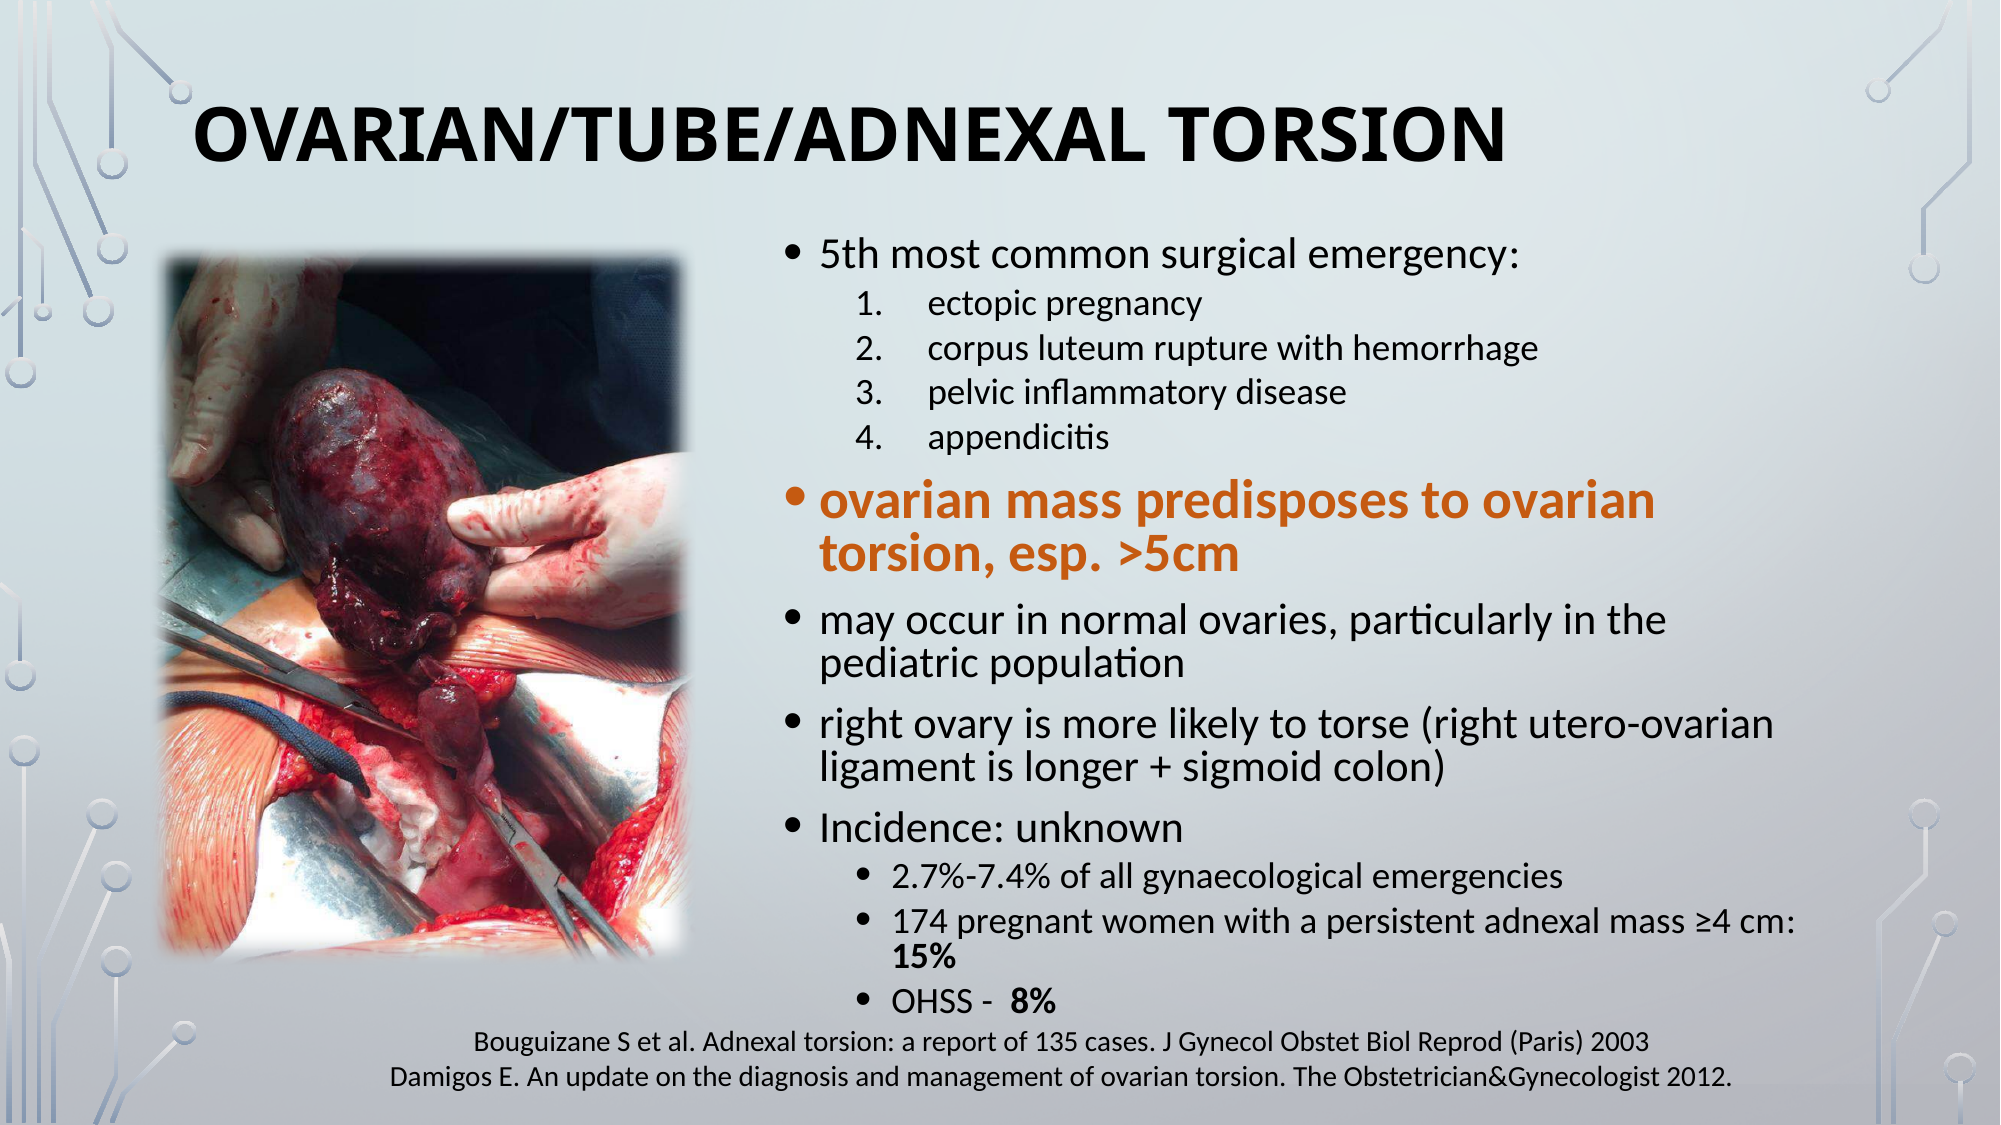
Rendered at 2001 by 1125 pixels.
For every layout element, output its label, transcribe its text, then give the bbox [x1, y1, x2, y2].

text_box Bouguizane S et al. Adnexal torsion: a report of 135 cases. J Gynecol Obstet Biol Reprod (Paris) 2003 Damigos E. An update on the diagnosis and management of ovarian torsion. The Obstetrician&Gynecologist 2012. [143, 1015, 1980, 1101]
title Ovarian/Tube/Adnexal Torsion [176, 47, 1948, 228]
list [149, 241, 696, 965]
list 5th most common surgical emergency: ectopic pregnancy corpus luteum rupture with hemorrhage pelvic inflammatory disease appendicitis ovarian mass predisposes to ovarian torsion, esp. >5cm may occur in normal ovaries, particularly in the pediatric population right ovary is more likely to torse (right utero-ovarian ligament is longer + sigmoid colon) Incidence: unknown 2.7%-7.4% of all gynaecological emergencies 174 pregnant women with a persistent adnexal mass ≥4 cm: 15% OHSS - 8% [768, 227, 1813, 1015]
